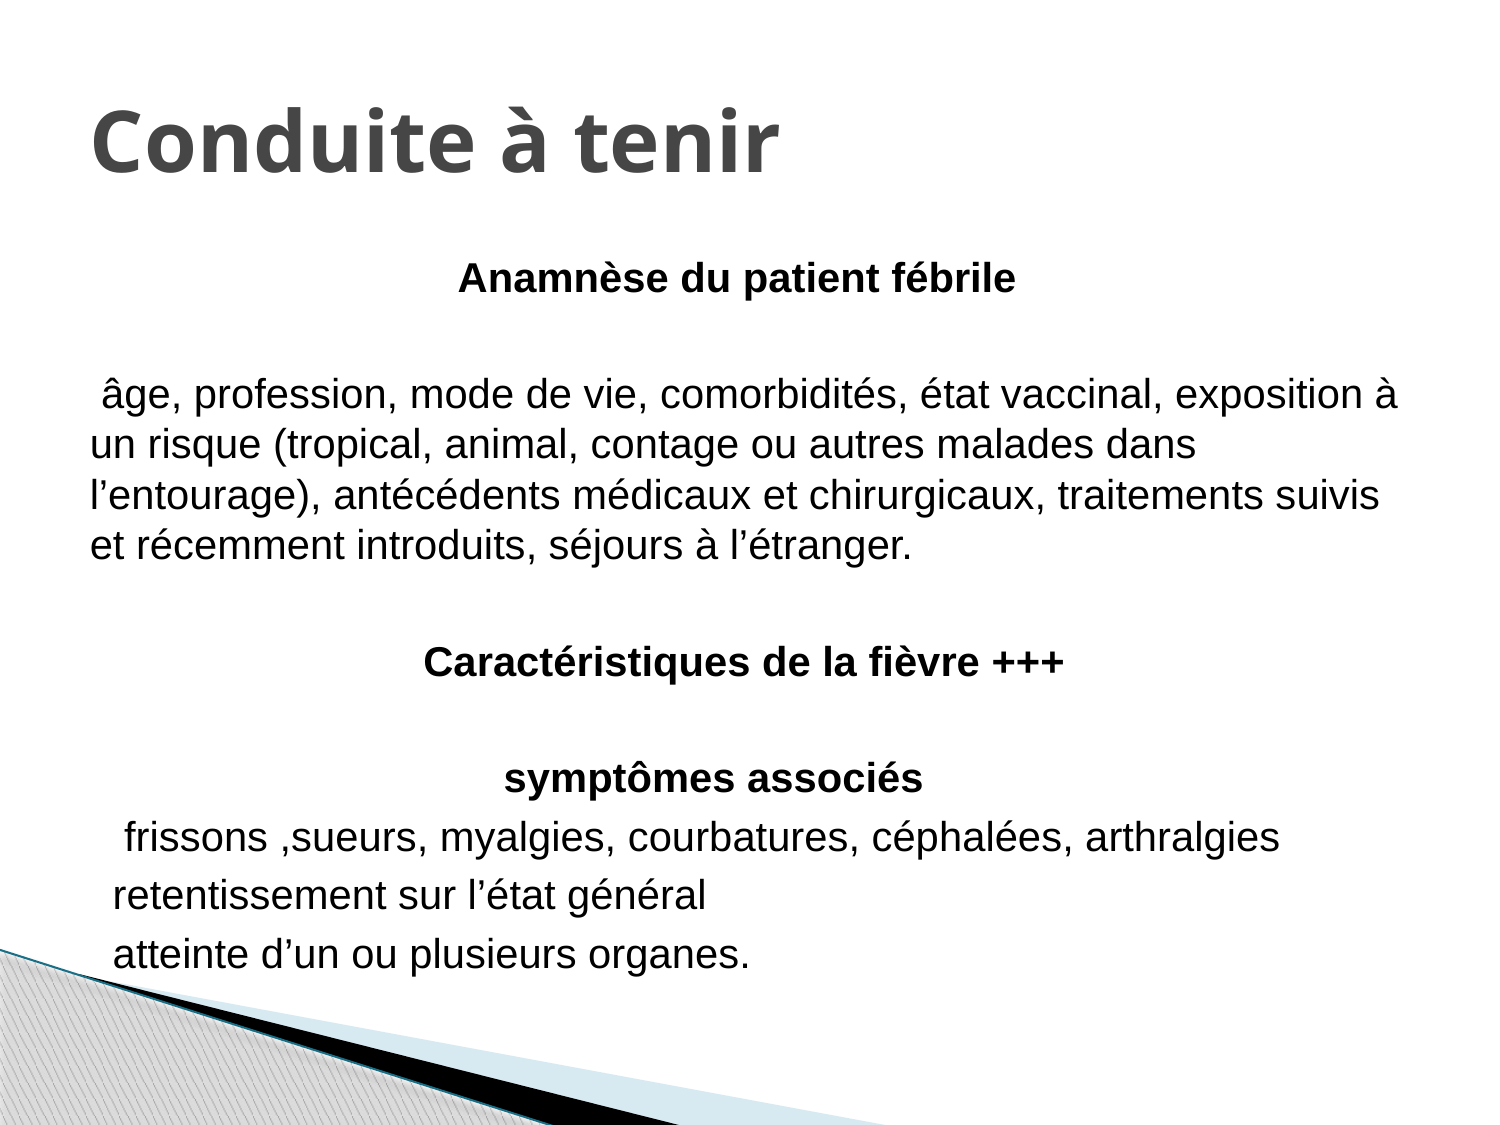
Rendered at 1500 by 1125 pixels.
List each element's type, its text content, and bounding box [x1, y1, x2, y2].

title Conduite à tenir [75, 45, 1425, 233]
list Anamnèse du patient fébrile  âge, profession, mode de vie, comorbidités, état vaccinal, exposition à un risque (tropical, animal, contage ou autres malades dans l’entourage), antécédents médicaux et chirurgicaux, traitements suivis et récemment introduits, séjours à l’étranger. Caractéristiques de la fièvre +++ symptômes associés frissons ,sueurs, myalgies, courbatures, céphalées, arthralgies retentissement sur l’état général atteinte d’un ou plusieurs organes. [75, 243, 1425, 986]
